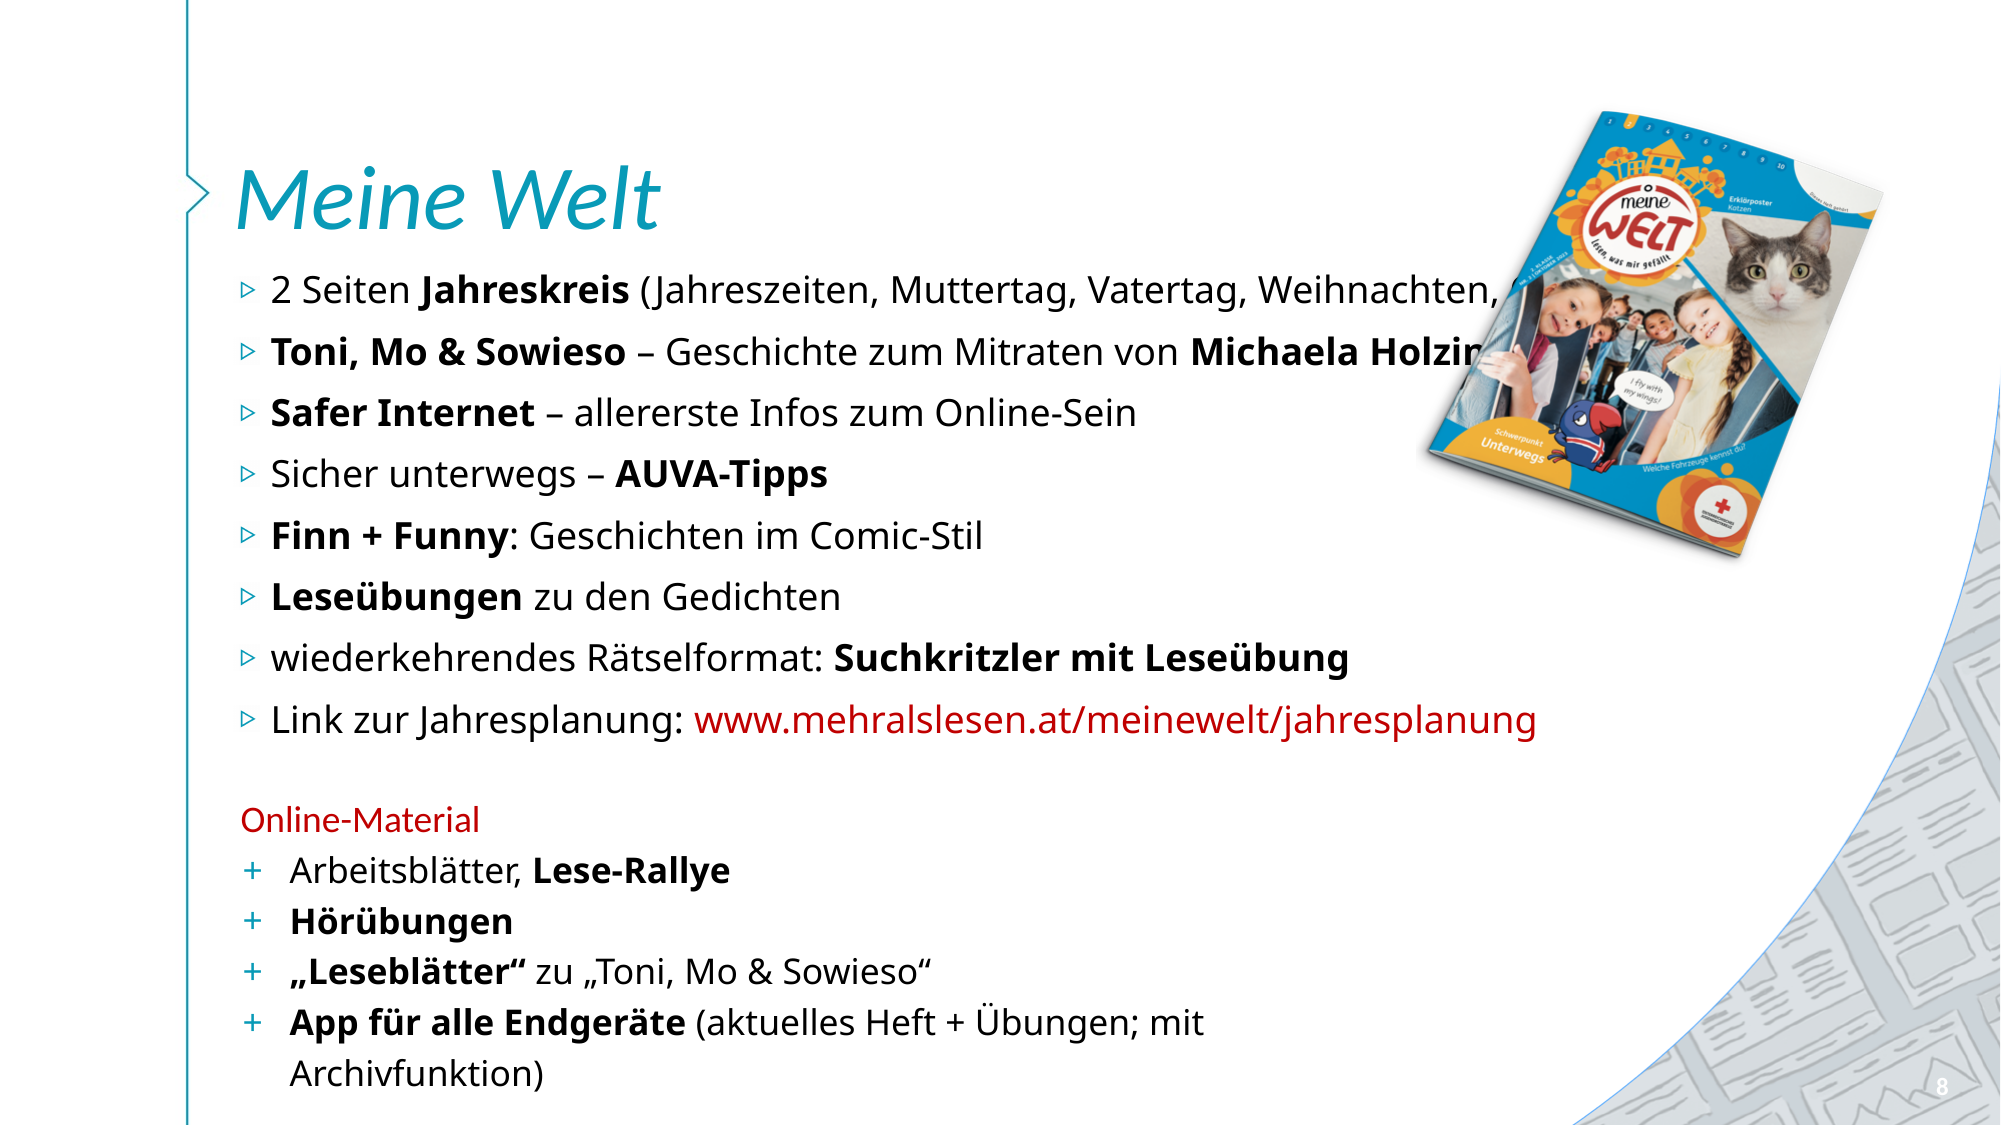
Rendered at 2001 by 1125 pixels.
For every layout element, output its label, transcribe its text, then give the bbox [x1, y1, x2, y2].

picture [233, 460, 260, 487]
picture [0, 0, 236, 1125]
picture [233, 399, 260, 426]
picture [233, 521, 260, 548]
picture [233, 705, 260, 732]
text_box Online-Material Arbeitsblätter, Lese-Rallye Hörübungen „Leseblätter“ zu „Toni, Mo & Sowieso“ App für alle Endgeräte (aktuelles Heft + Übungen; mit Archivfunktion) [238, 797, 1364, 1125]
picture [233, 276, 260, 303]
title Meine Welt [218, 91, 1863, 264]
picture [233, 582, 260, 610]
picture [233, 337, 260, 365]
picture [233, 644, 260, 671]
list 2 Seiten Jahreskreis (Jahreszeiten, Muttertag, Vatertag, Weihnachten, Ostern) Toni, Mo & Sowieso – Geschichte zum Mitraten von Michaela Holzinger Safer Internet – allererste Infos zum Online-Sein Sicher unterwegs – AUVA-Tipps Finn + Funny: Geschichten im Comic-Stil Leseübungen zu den Gedichten wiederkehrendes Rätselformat: Suchkritzler mit Leseübung Link zur Jahresplanung: www.mehralslesen.at/meinewelt/jahresplanung [218, 264, 1863, 775]
picture [1415, 101, 2001, 1125]
